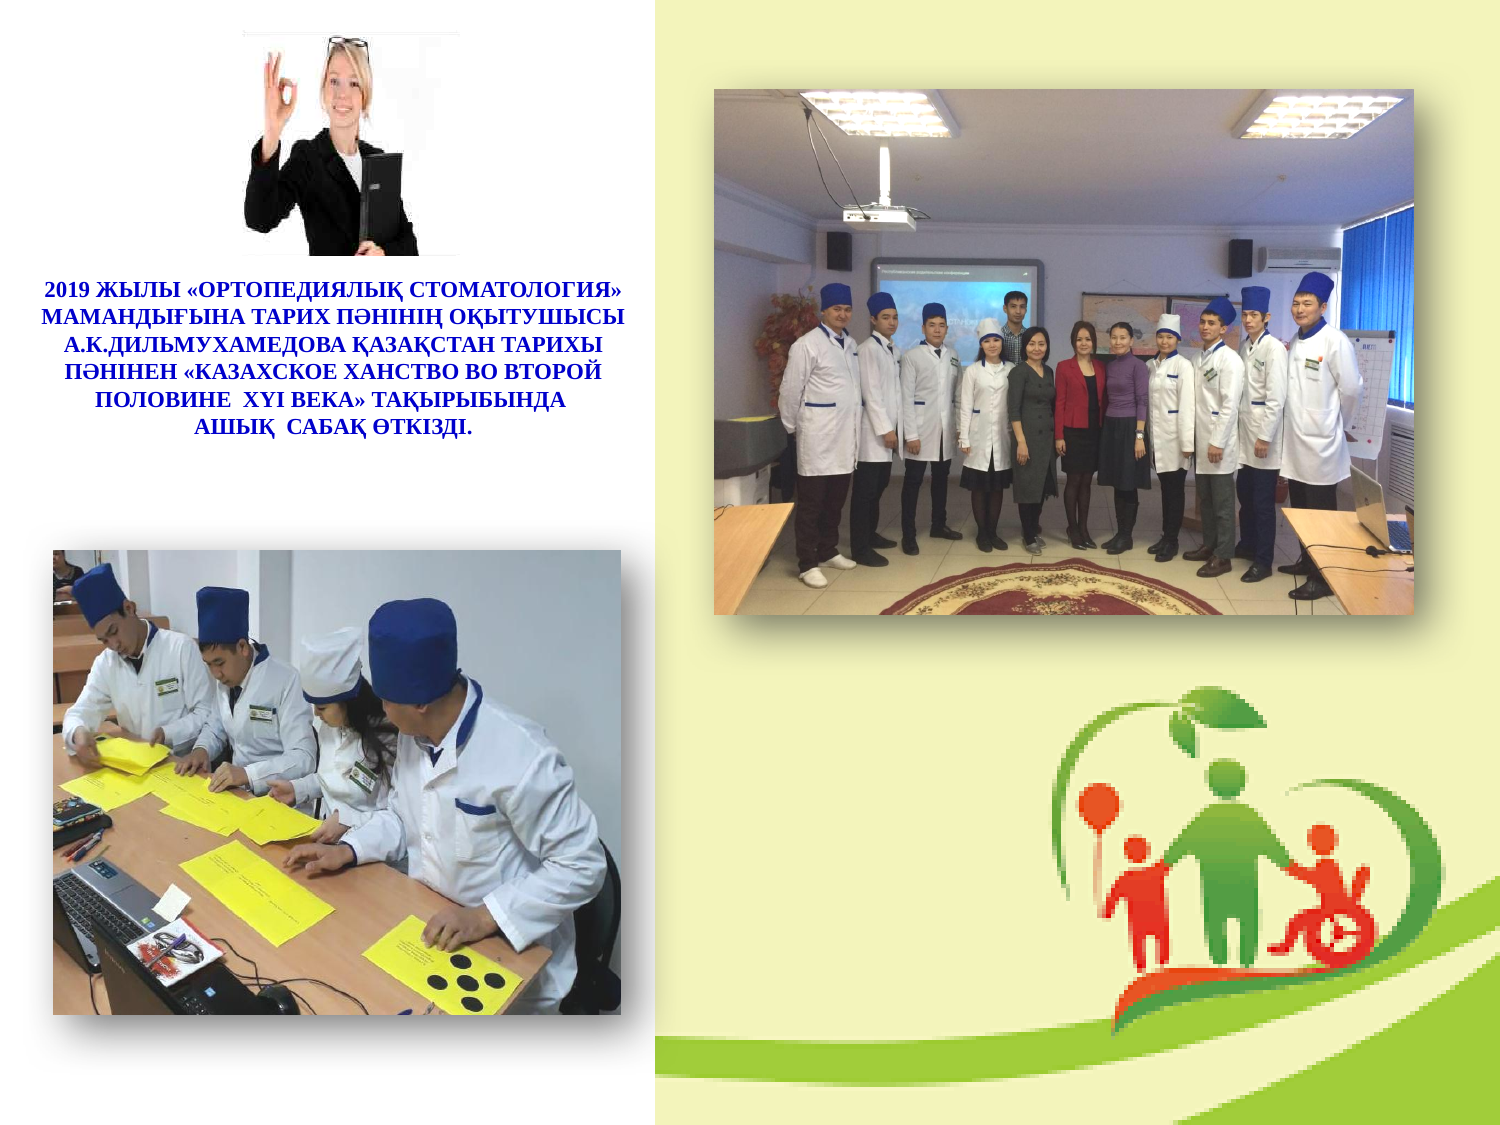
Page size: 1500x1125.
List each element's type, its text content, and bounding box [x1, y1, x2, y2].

picture [241, 30, 461, 256]
text_box 2019 ЖЫЛЫ «ОРТОПЕДИЯЛЫҚ СТОМАТОЛОГИЯ» МАМАНДЫҒЫНА ТАРИХ ПӘНІНІҢ ОҚЫТУШЫСЫ А.К.ДИЛЬМУХАМЕДОВА ҚАЗАҚСТАН ТАРИХЫ ПӘНІНЕН «КАЗАХСКОЕ ХАНСТВО ВО ВТОРОЙ ПОЛОВИНЕ ХҮІ ВЕКА» ТАҚЫРЫБЫНДА АШЫҚ САБАҚ ӨТКІЗДІ. [0, 267, 650, 447]
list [655, 0, 1500, 1125]
picture [52, 550, 621, 1015]
picture [714, 89, 1414, 615]
